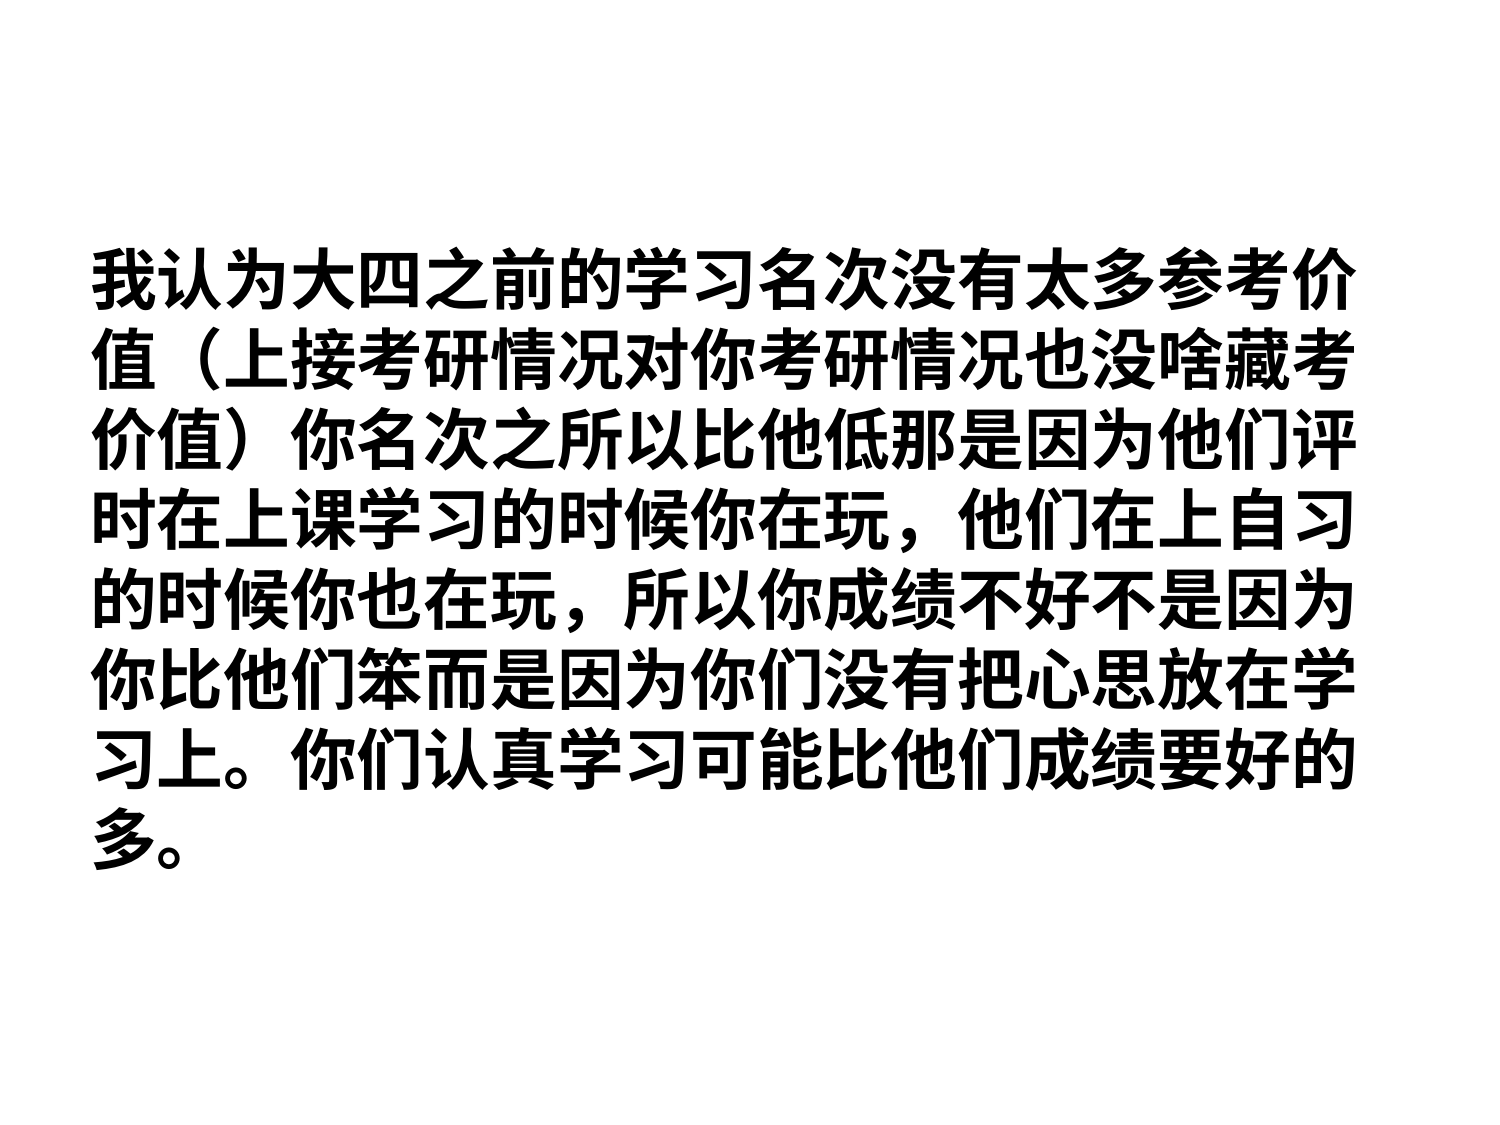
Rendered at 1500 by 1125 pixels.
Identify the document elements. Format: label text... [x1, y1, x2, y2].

title 我认为大四之前的学习名次没有太多参考价值（上接考研情况对你考研情况也没啥藏考价值）你名次之所以比他低那是因为他们评时在上课学习的时候你在玩，他们在上自习的时候你也在玩，所以你成绩不好不是因为你比他们笨而是因为你们没有把心思放在学习上。你们认真学习可能比他们成绩要好的多。 [75, 45, 1425, 1071]
